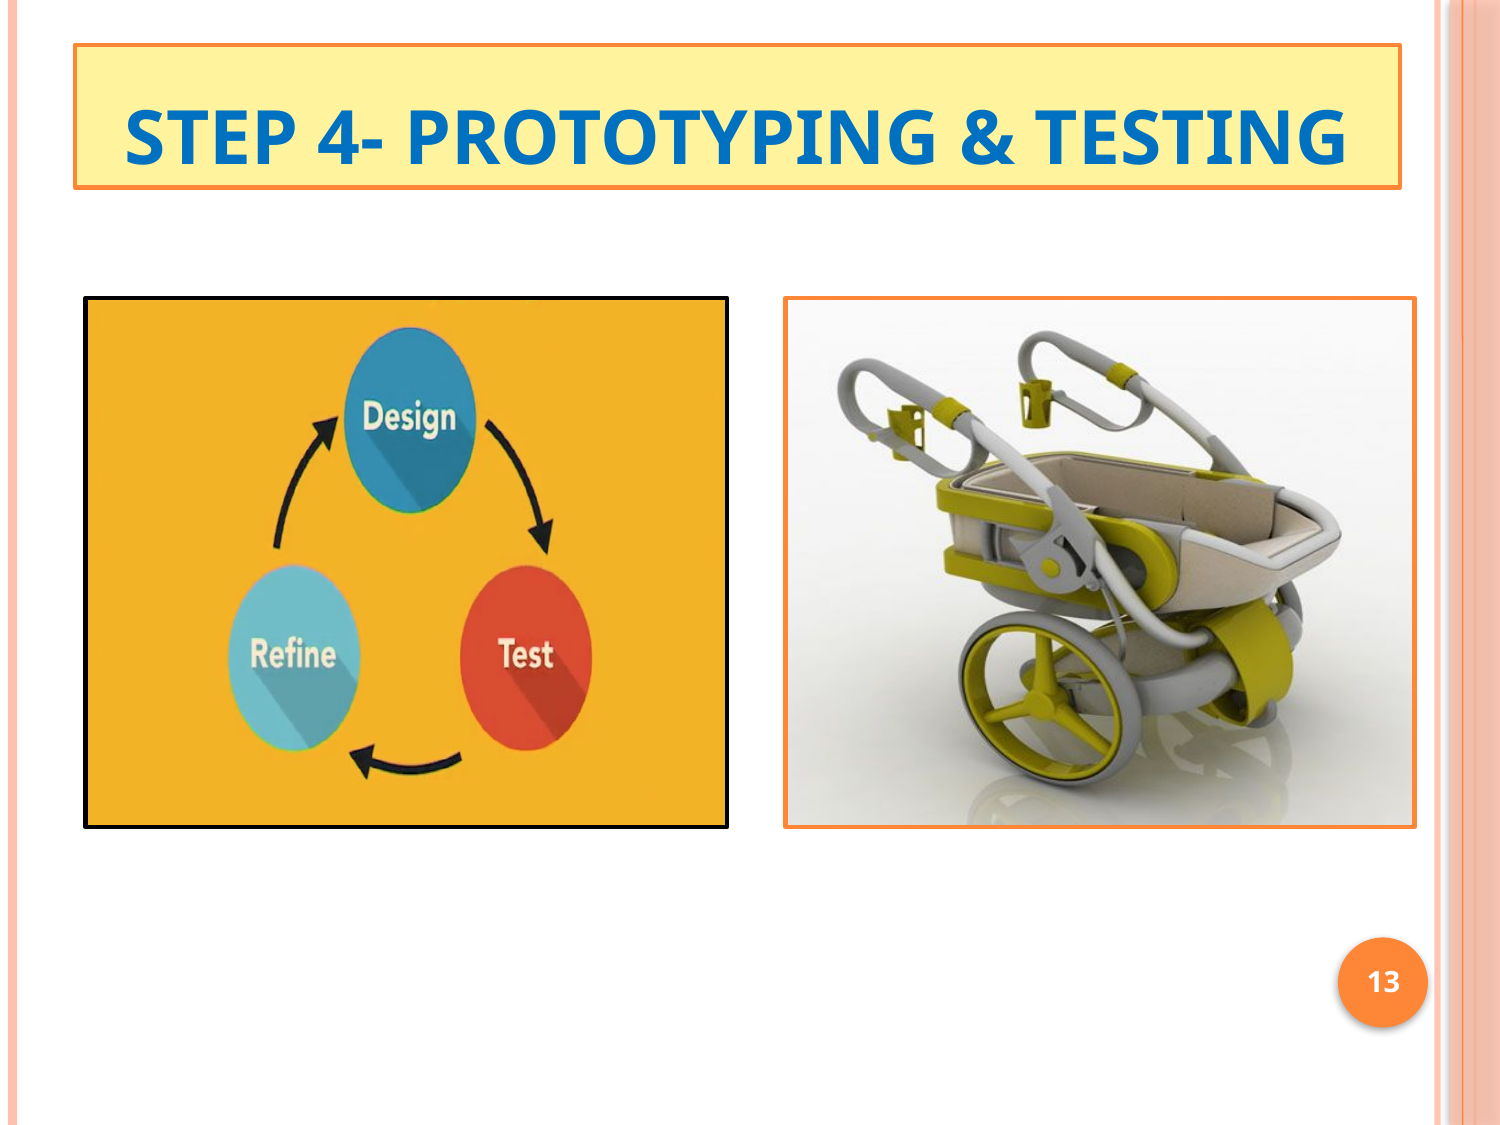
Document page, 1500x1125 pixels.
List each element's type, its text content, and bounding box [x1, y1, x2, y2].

picture [786, 299, 1413, 826]
slide_number 13 [1333, 940, 1434, 1027]
picture [86, 299, 726, 826]
title Step 4- Prototyping & Testing [73, 43, 1402, 190]
